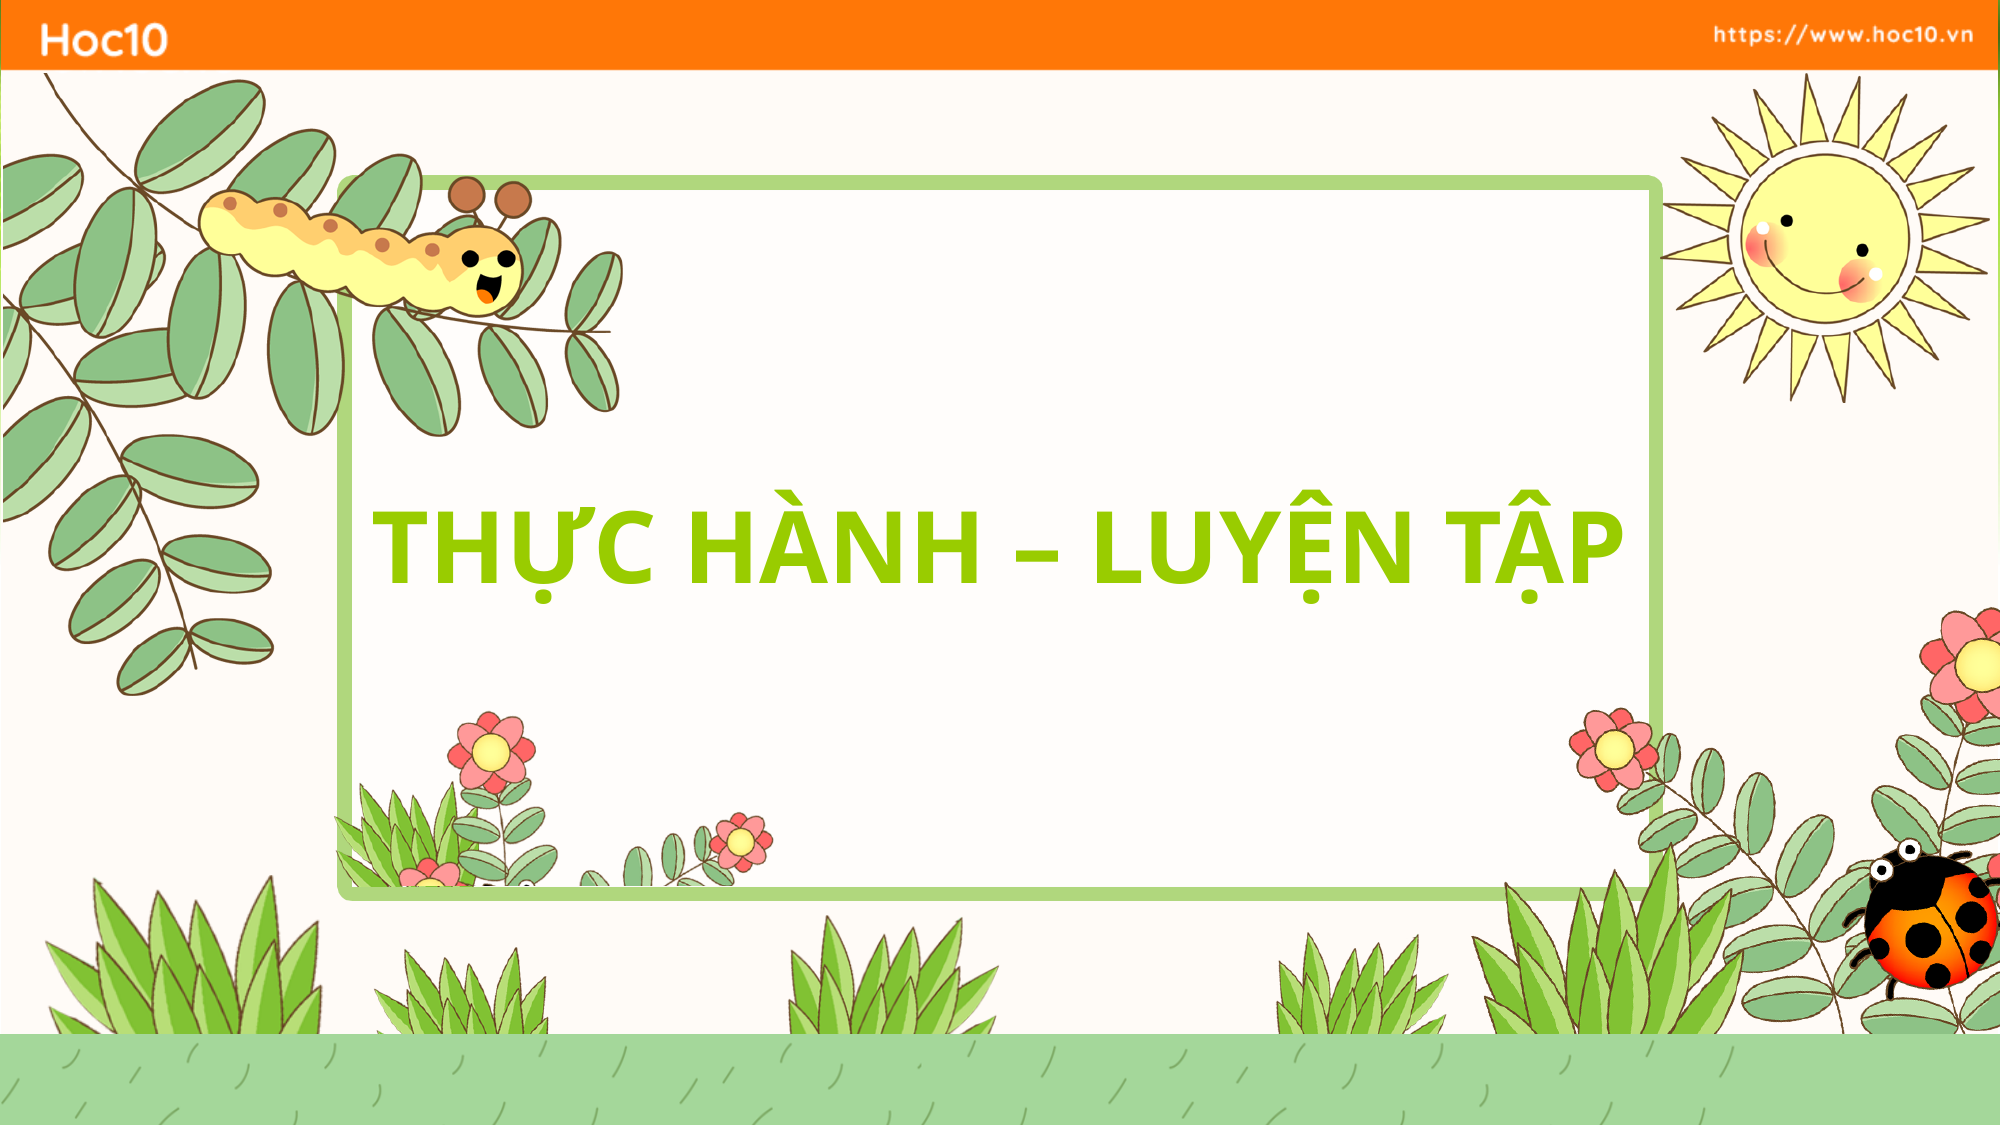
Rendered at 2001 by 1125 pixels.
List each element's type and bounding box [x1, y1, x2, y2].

picture [0, 0, 2000, 606]
text_box [0, 606, 2000, 1125]
